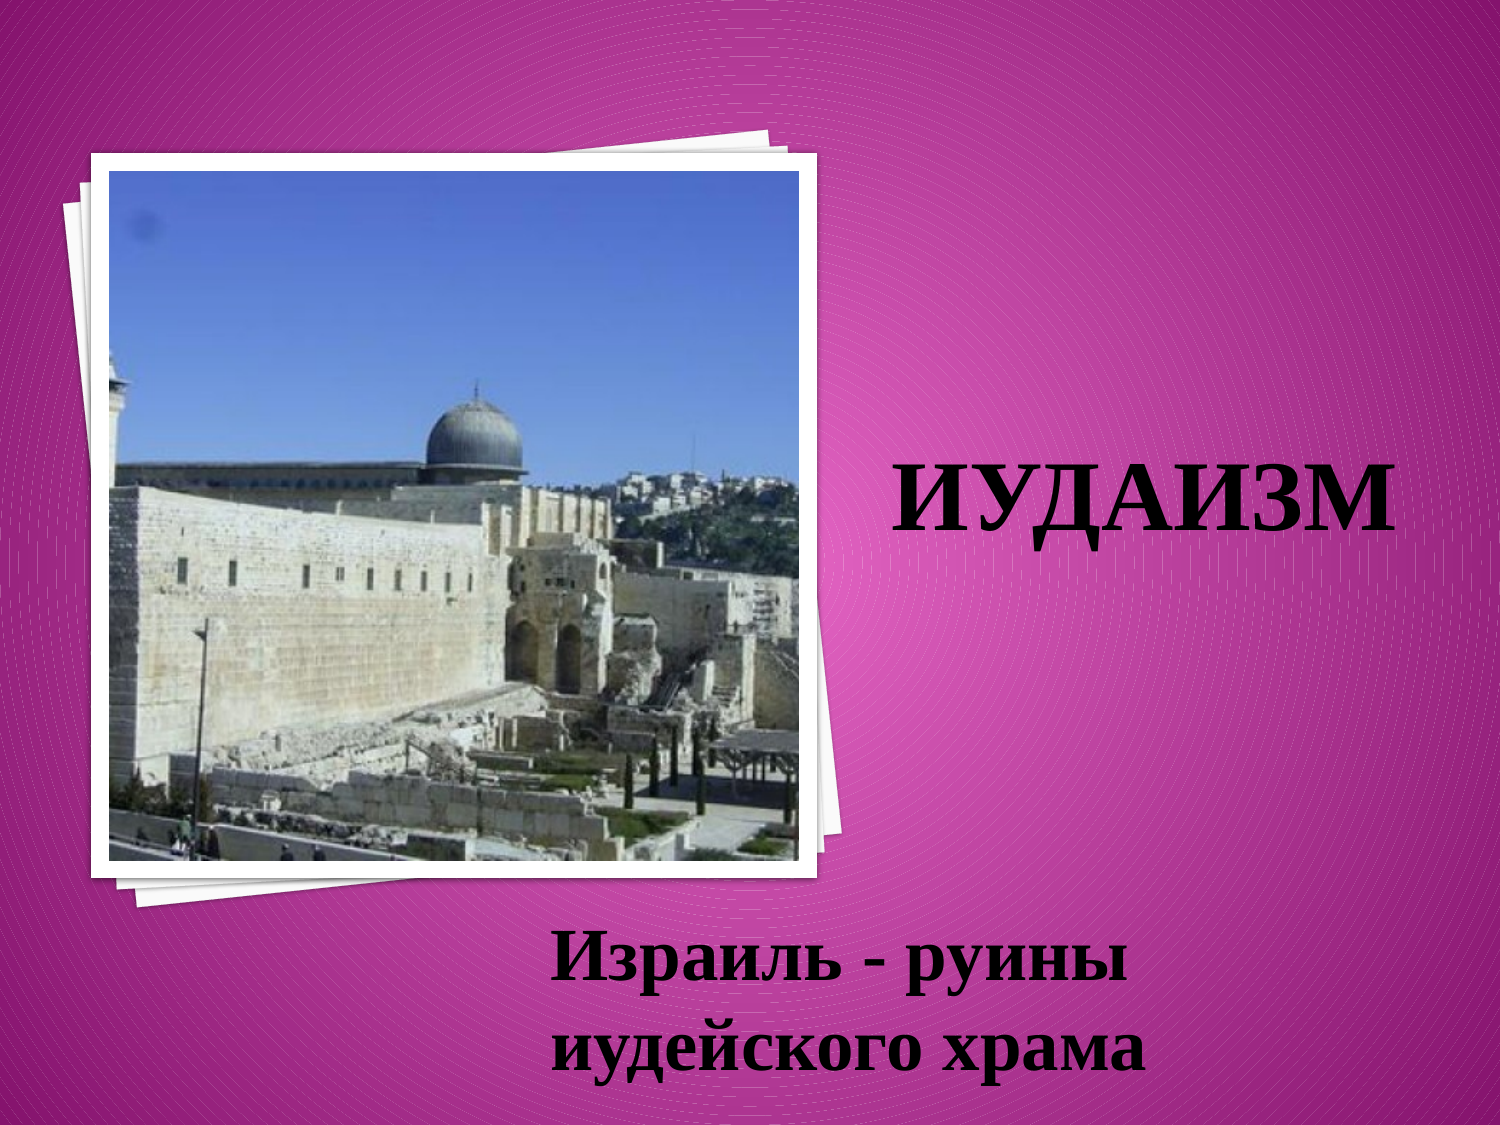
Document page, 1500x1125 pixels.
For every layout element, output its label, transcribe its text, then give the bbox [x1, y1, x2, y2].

title иудаизм [884, 187, 1447, 551]
picture [108, 170, 800, 862]
list Израиль - руины иудейского храма [537, 905, 1500, 1094]
